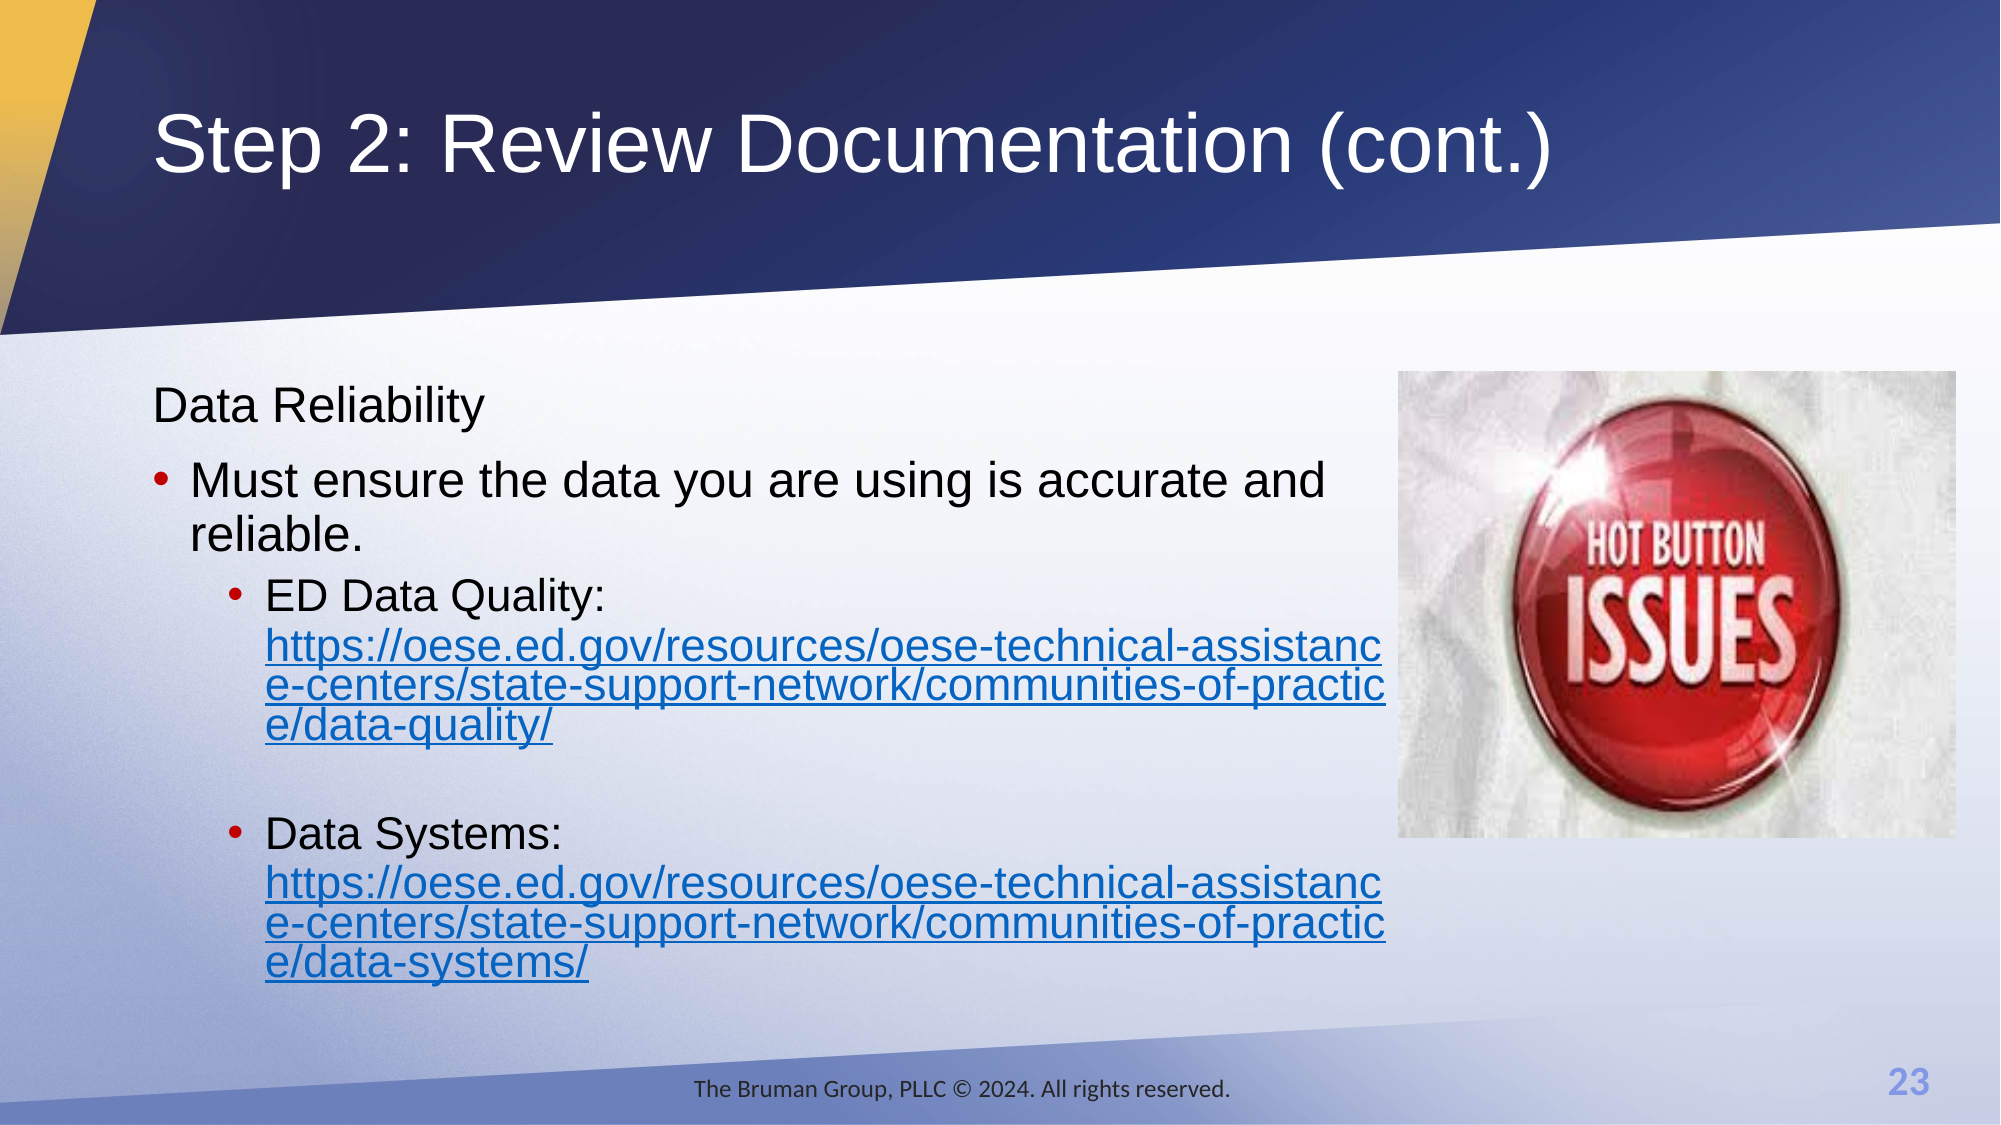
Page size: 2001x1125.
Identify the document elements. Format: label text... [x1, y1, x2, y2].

list Data Reliability Must ensure the data you are using is accurate and reliable. ED Data Quality: https://oese.ed.gov/resources/oese-technical-assistance-centers/state-support-network/communities-of-practice/data-quality/ Data Systems: https://oese.ed.gov/resources/oese-technical-assistance-centers/state-support-network/communities-of-practice/data-systems/ [137, 371, 1416, 1008]
title Step 2: Review Documentation (cont.) [137, 59, 1863, 231]
picture [0, 0, 2000, 1125]
text_box The Bruman Group, PLLC © 2024. All rights reserved. [678, 1049, 1633, 1110]
